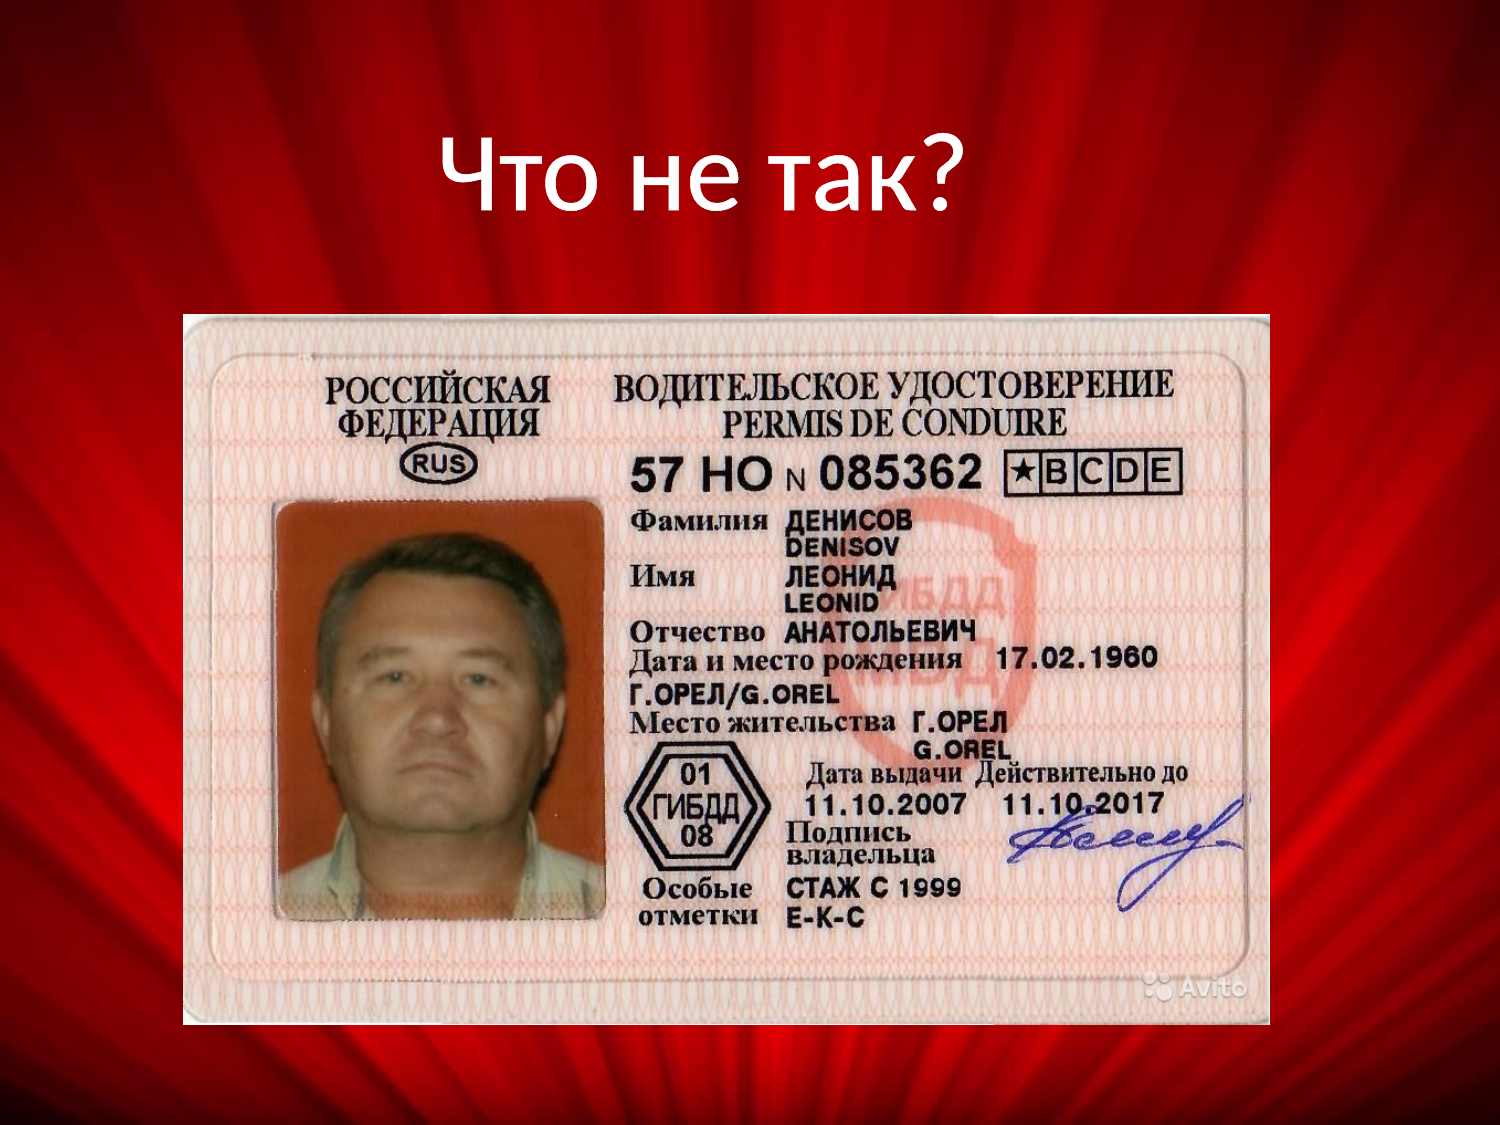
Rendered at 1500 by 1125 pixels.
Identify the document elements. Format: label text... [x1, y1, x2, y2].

text_box Что не так? [421, 89, 986, 240]
picture [0, 0, 1500, 1125]
